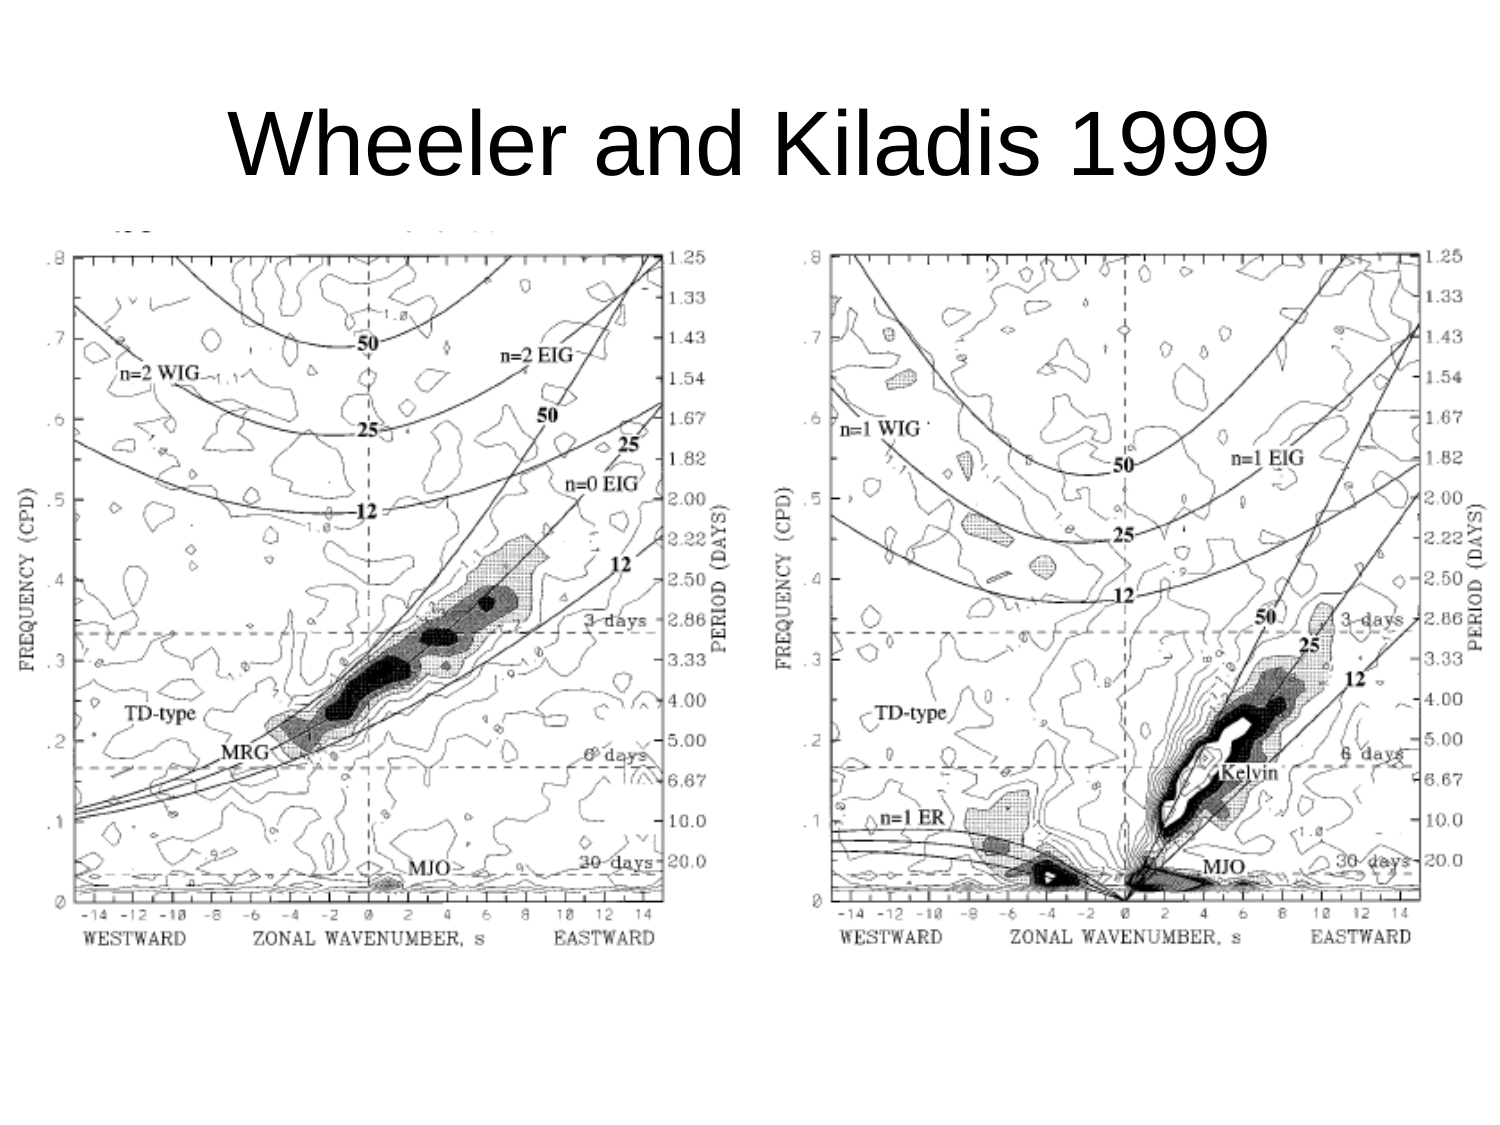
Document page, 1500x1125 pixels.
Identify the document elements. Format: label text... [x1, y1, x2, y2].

title Wheeler and Kiladis 1999 [75, 45, 1425, 230]
picture [0, 231, 1500, 962]
